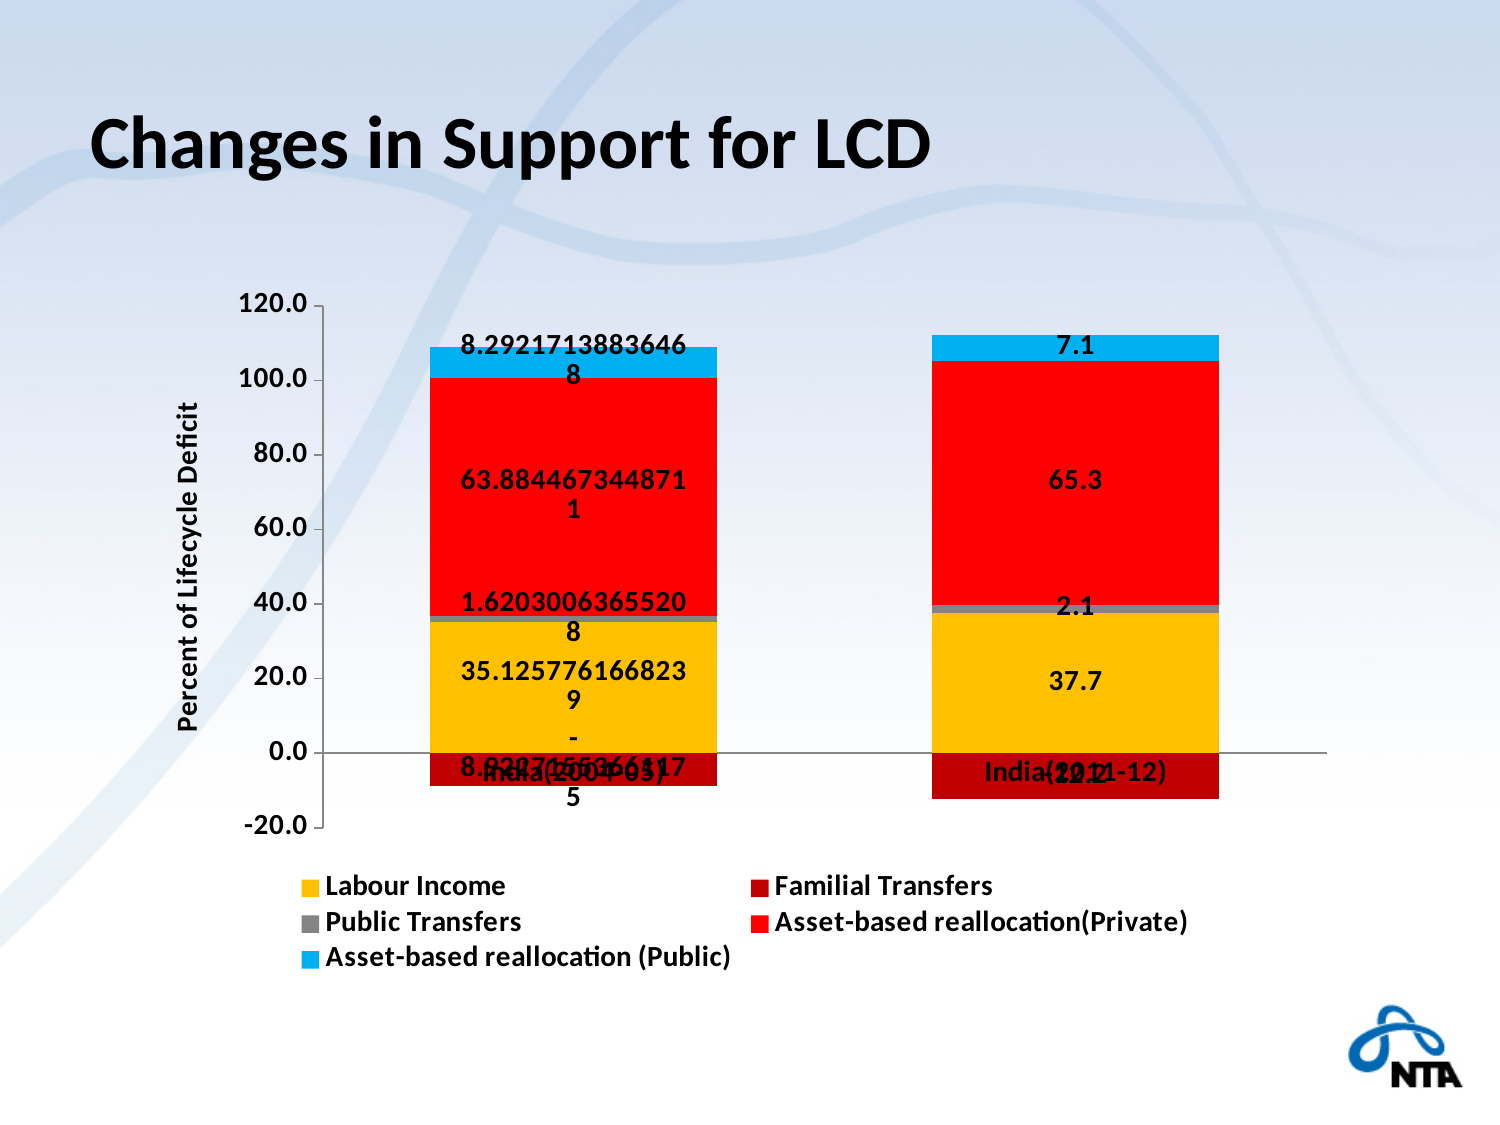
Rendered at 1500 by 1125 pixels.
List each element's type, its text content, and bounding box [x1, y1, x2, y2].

picture [0, 0, 1500, 1125]
chart [139, 276, 1352, 981]
title Changes in Support for LCD [74, 44, 1426, 233]
